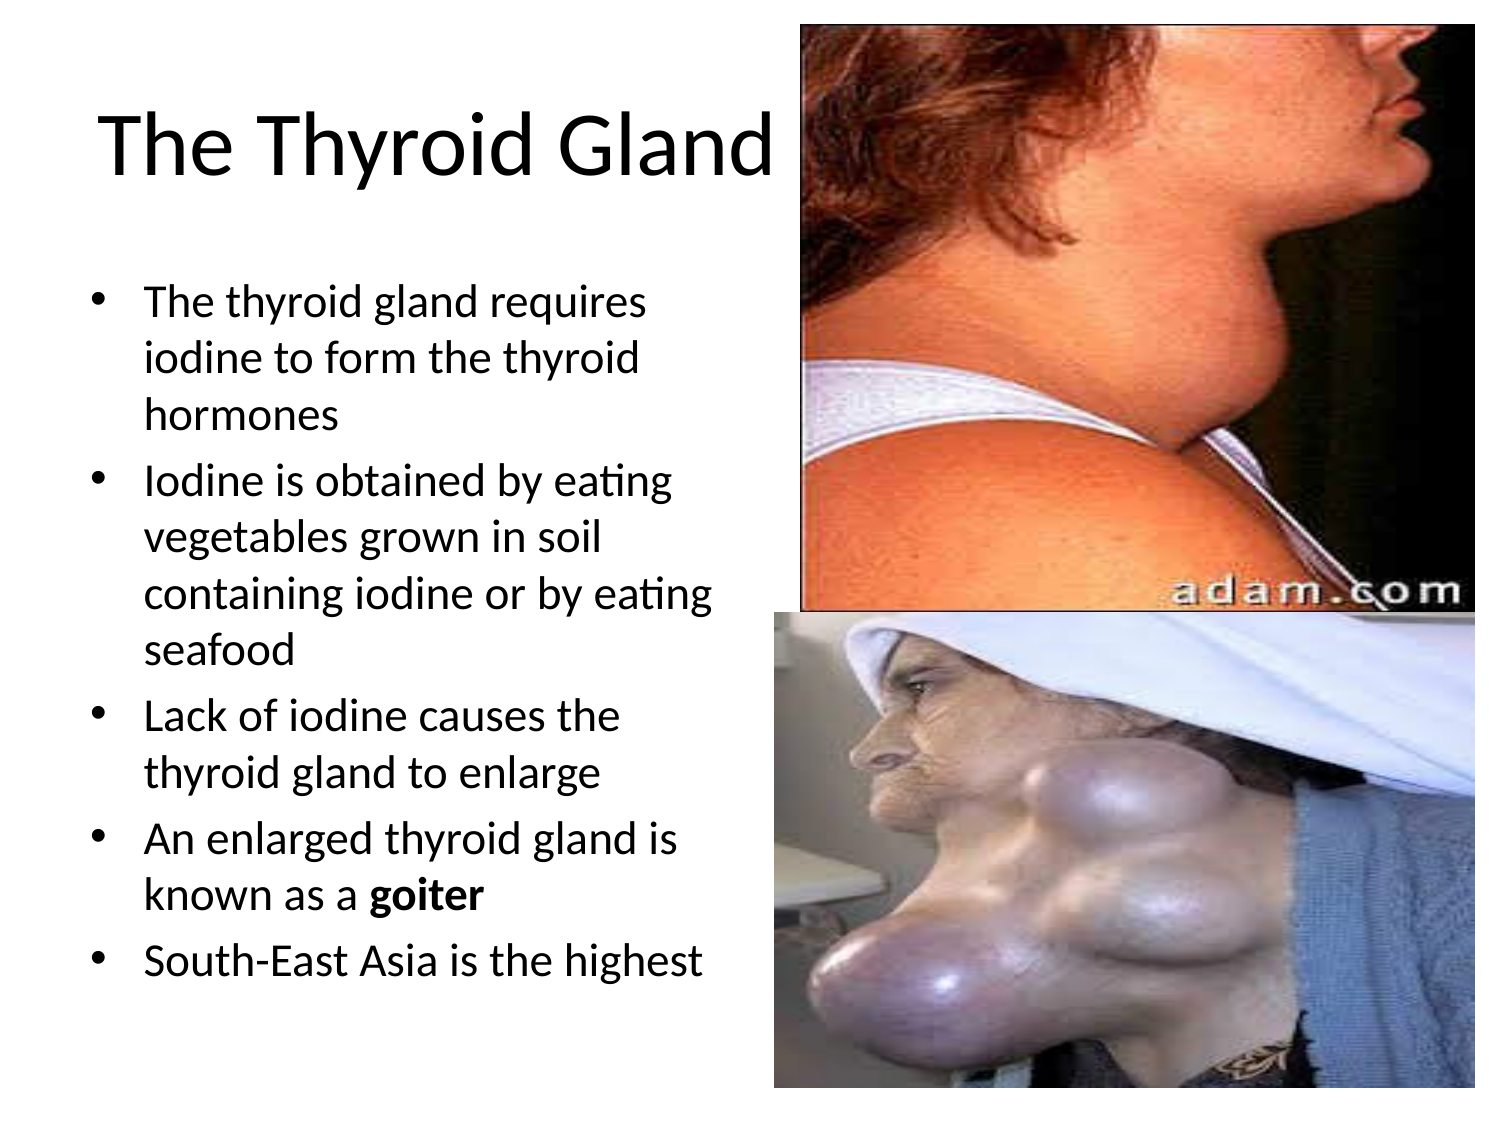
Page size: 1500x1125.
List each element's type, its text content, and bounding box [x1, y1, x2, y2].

picture [774, 24, 1476, 1088]
list The thyroid gland requires iodine to form the thyroid hormones Iodine is obtained by eating vegetables grown in soil containing iodine or by eating seafood Lack of iodine causes the thyroid gland to enlarge An enlarged thyroid gland is known as a goiter South-East Asia is the highest [75, 262, 738, 1005]
title The Thyroid Gland [75, 45, 794, 233]
